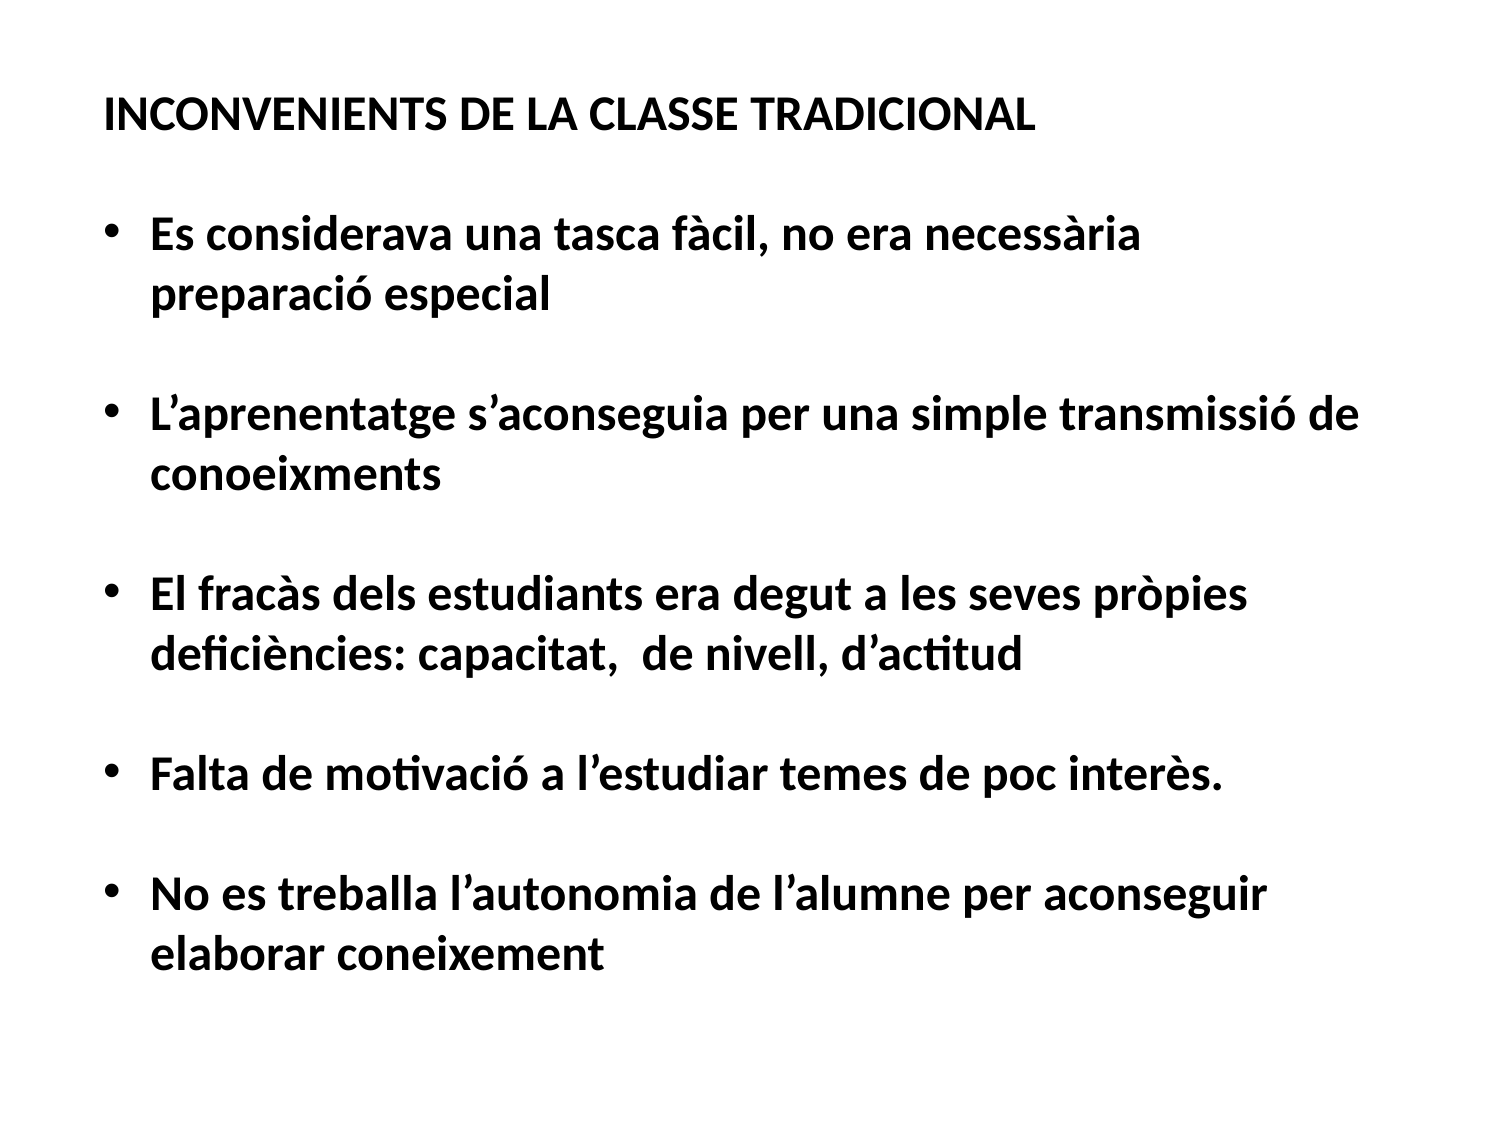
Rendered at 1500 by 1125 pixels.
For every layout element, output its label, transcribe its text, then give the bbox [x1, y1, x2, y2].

text_box INCONVENIENTS DE LA CLASSE TRADICIONAL Es considerava una tasca fàcil, no era necessària preparació especial L’aprenentatge s’aconseguia per una simple transmissió de conoeixments El fracàs dels estudiants era degut a les seves pròpies deficiències: capacitat, de nivell, d’actitud Falta de motivació a l’estudiar temes de poc interès. No es treballa l’autonomia de l’alumne per aconseguir elaborar coneixement [88, 73, 1376, 989]
